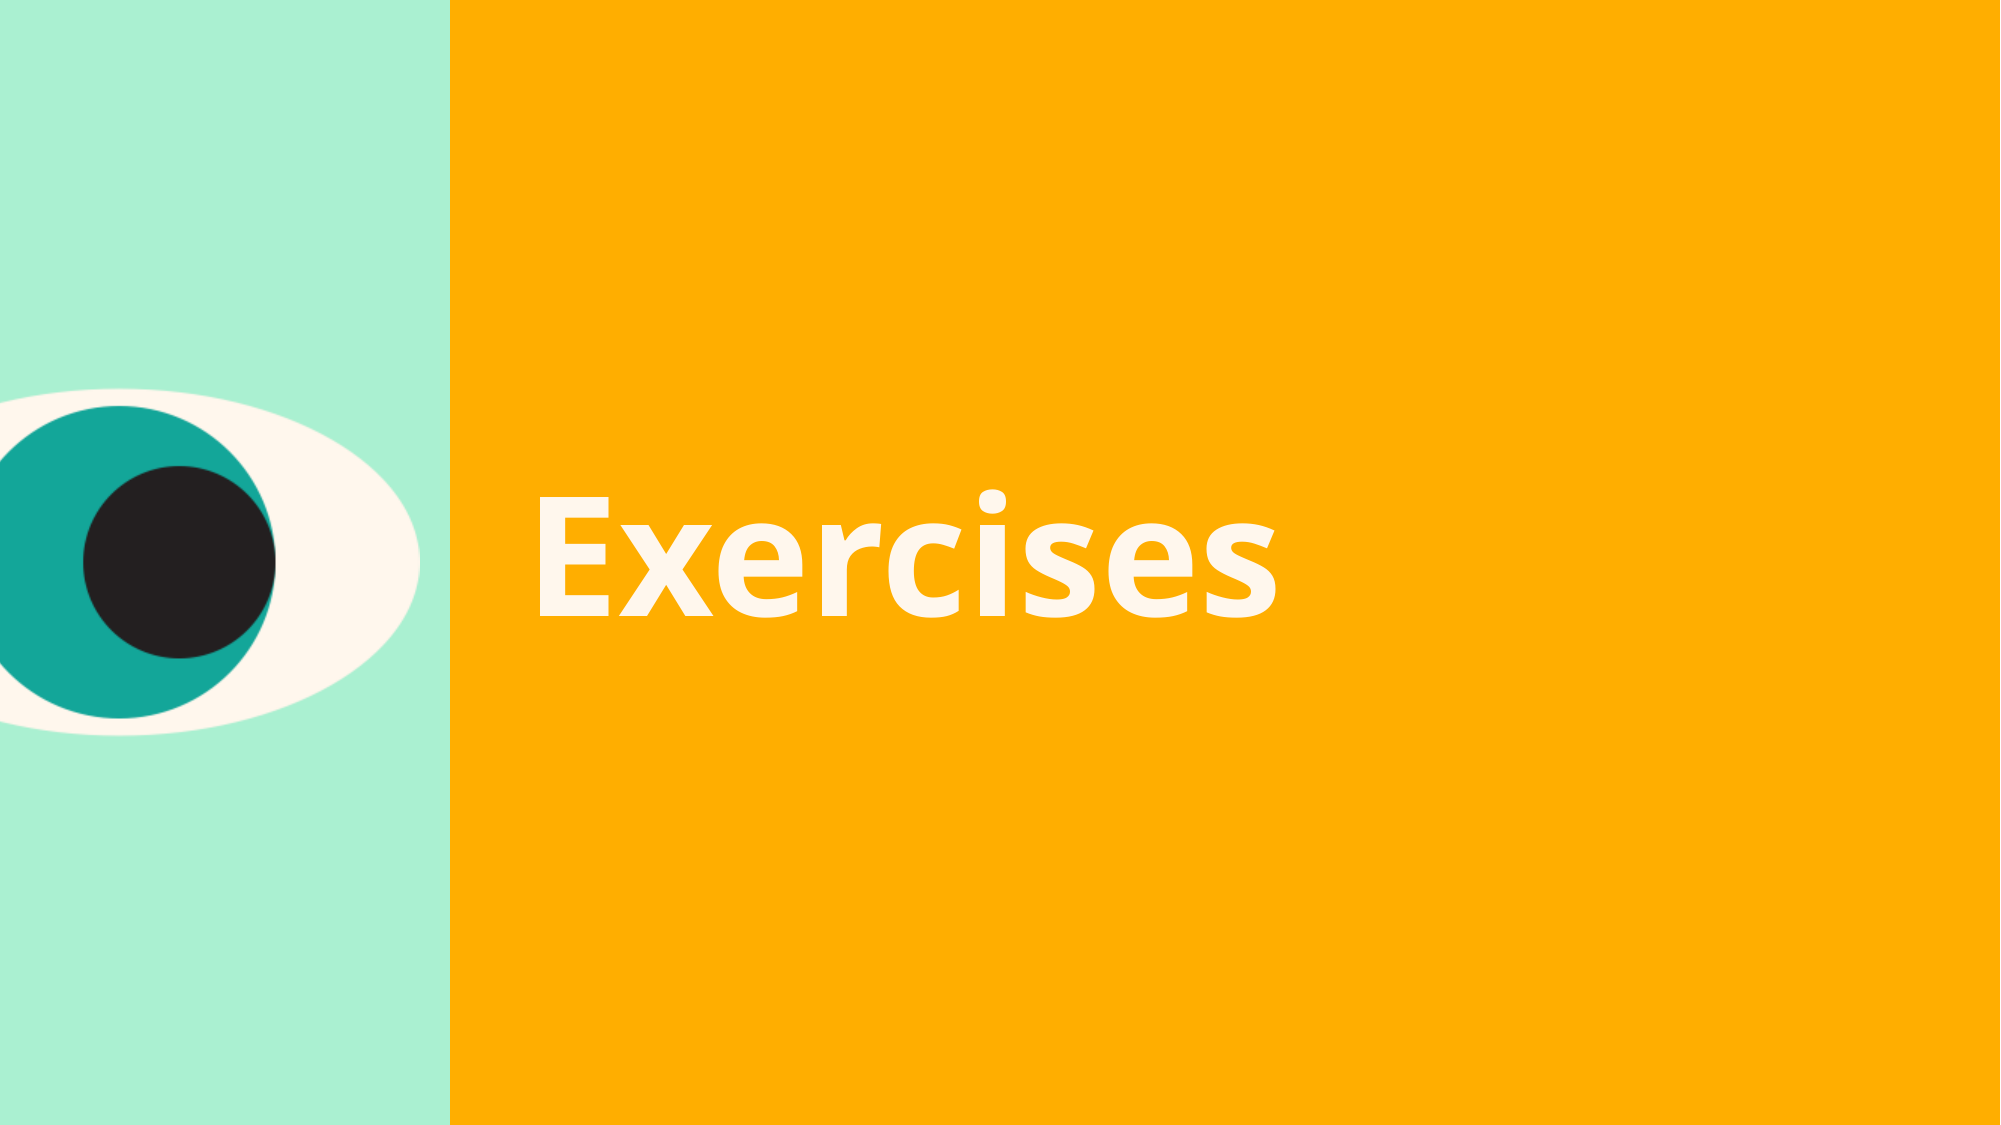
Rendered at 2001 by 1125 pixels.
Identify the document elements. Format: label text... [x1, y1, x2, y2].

title Exercises [450, 60, 2000, 1065]
picture [0, 262, 420, 863]
